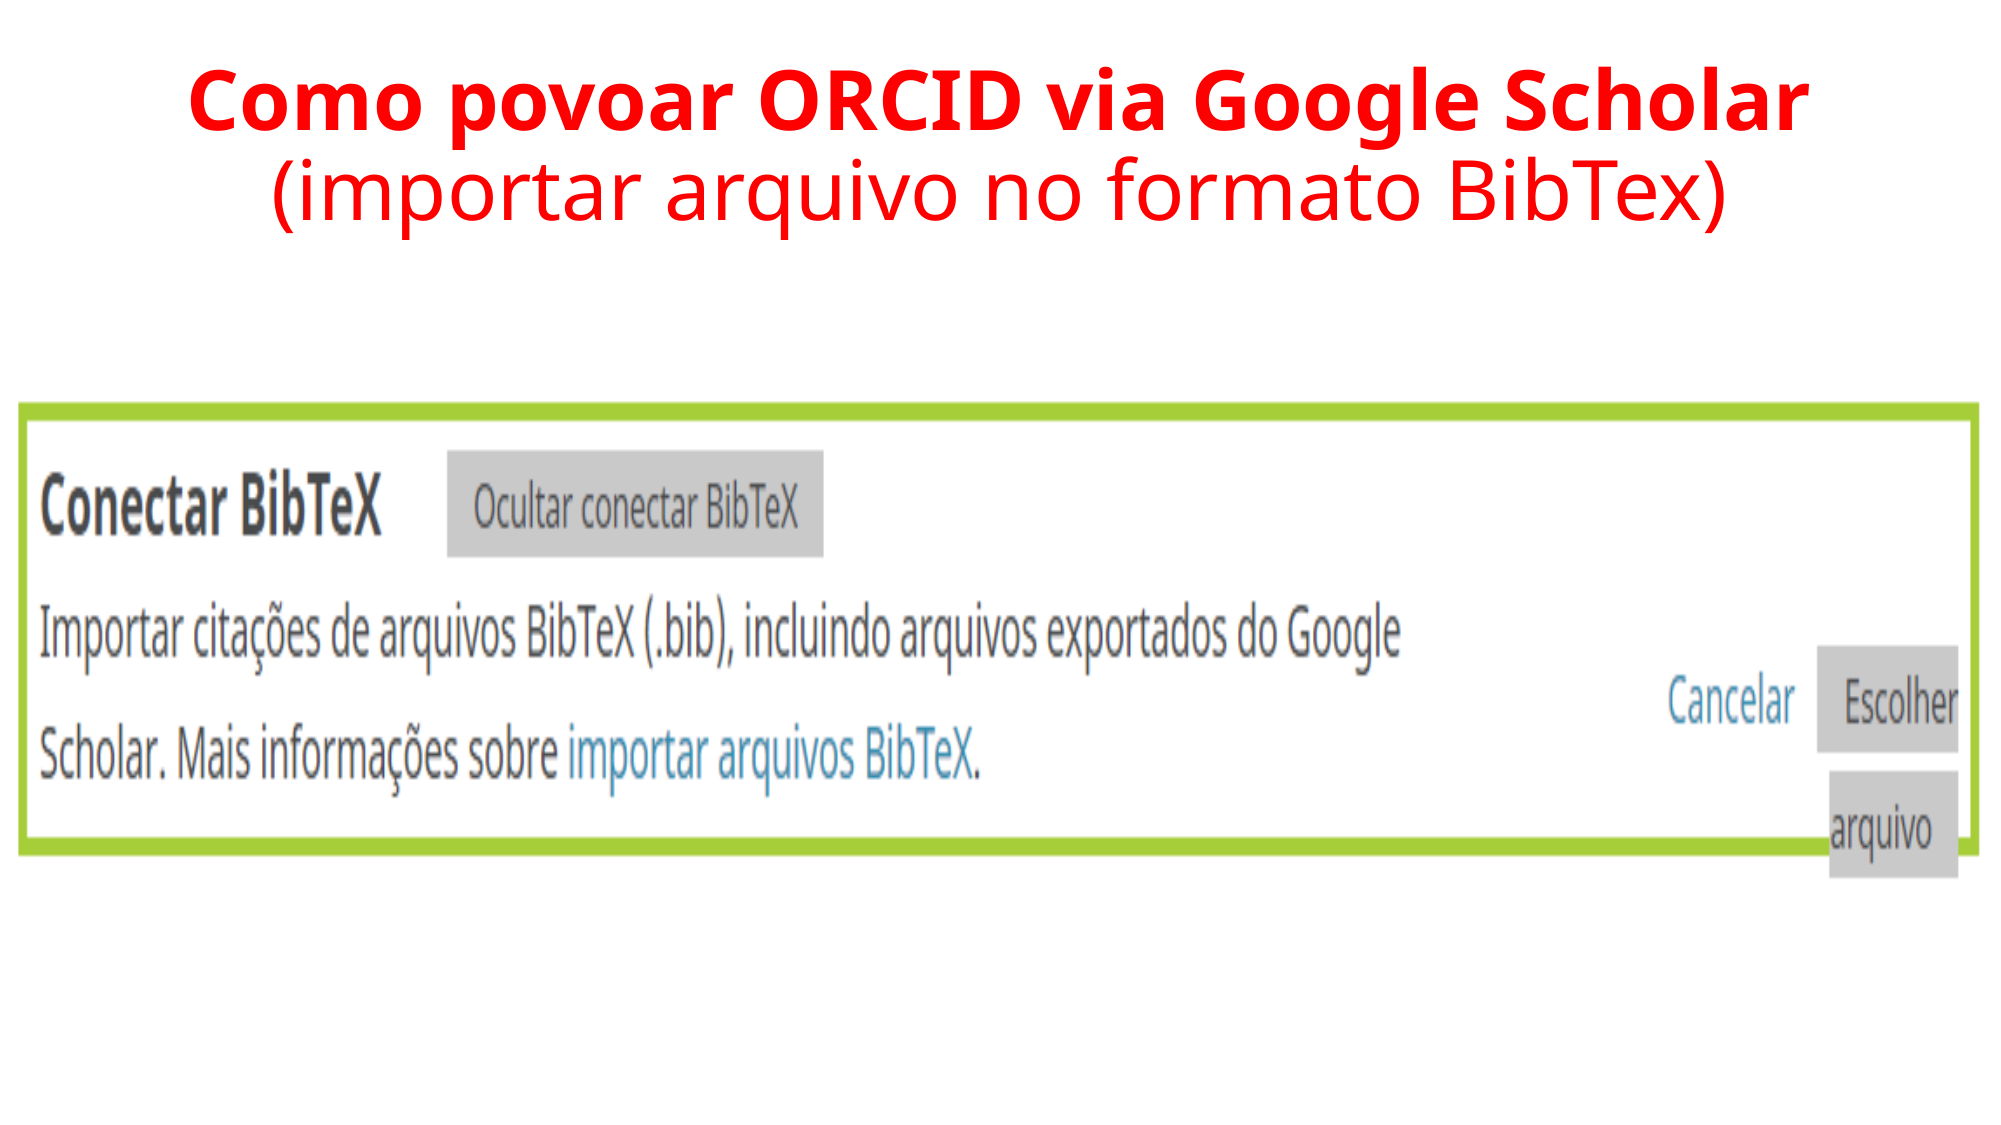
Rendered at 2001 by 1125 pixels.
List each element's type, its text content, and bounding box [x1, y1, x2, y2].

title Como povoar ORCID via Google Scholar (importar arquivo no formato BibTex) [0, 0, 2000, 297]
picture [10, 378, 1990, 894]
